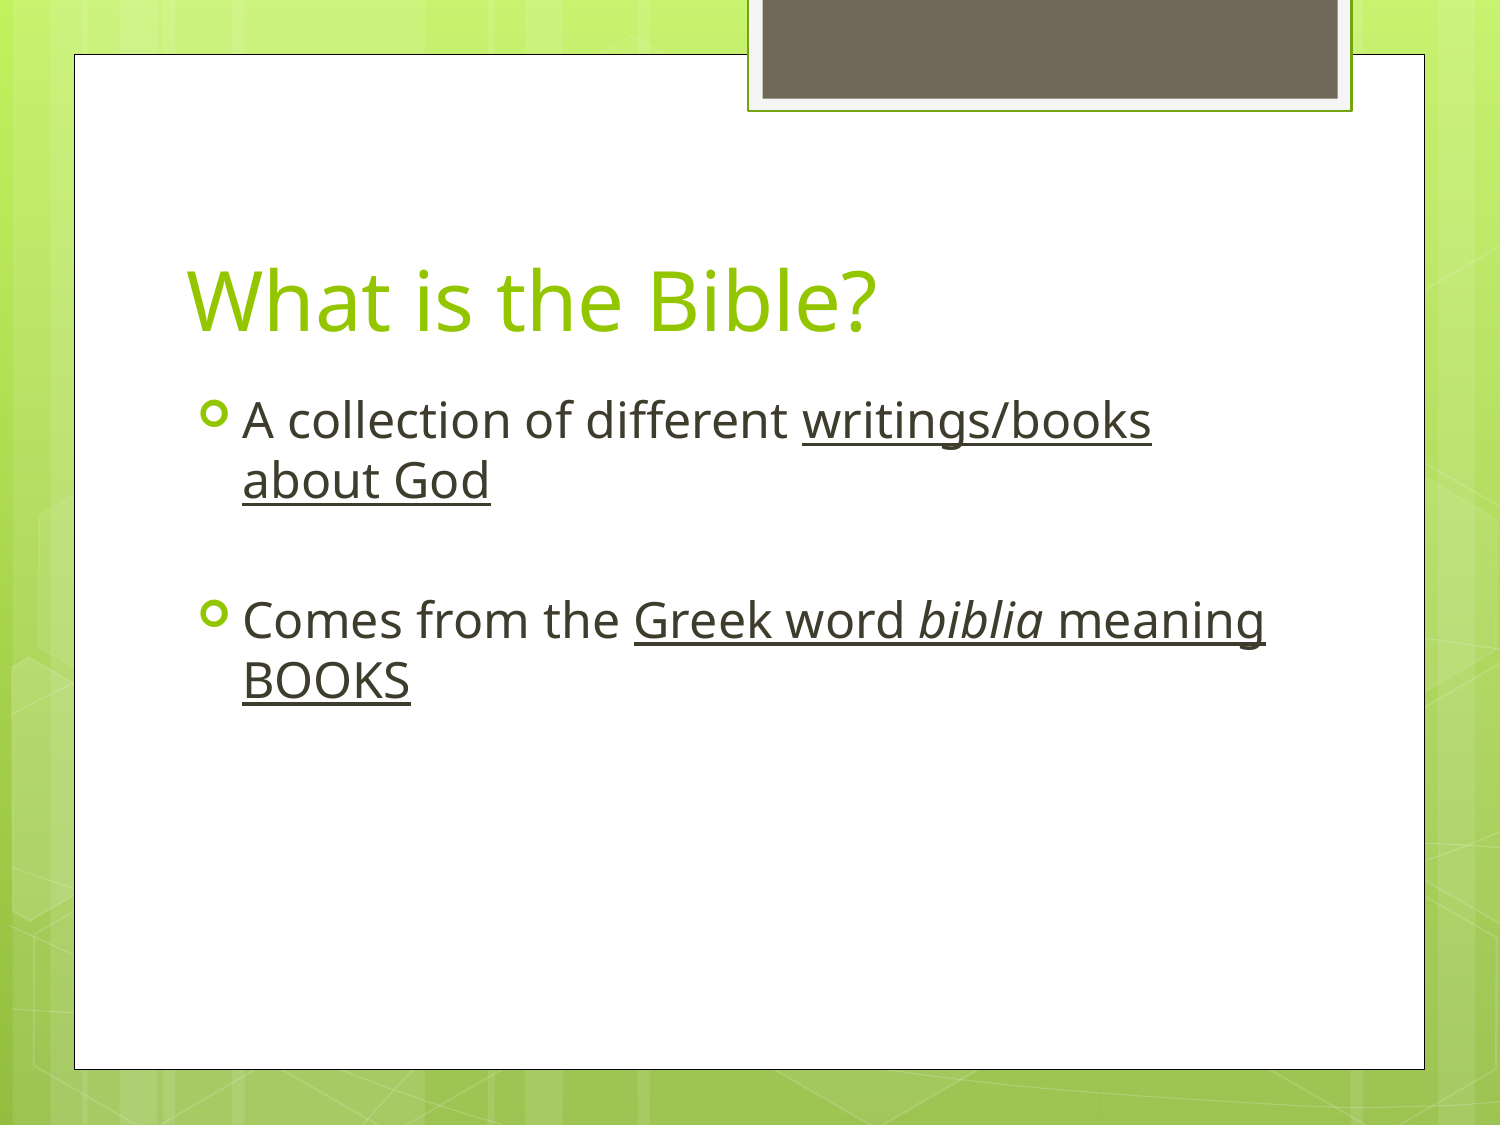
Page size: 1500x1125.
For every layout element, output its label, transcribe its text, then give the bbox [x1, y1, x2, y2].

list A collection of different writings/books about God Comes from the Greek word biblia meaning BOOKS [171, 381, 1283, 957]
title What is the Bible? [171, 168, 1324, 357]
